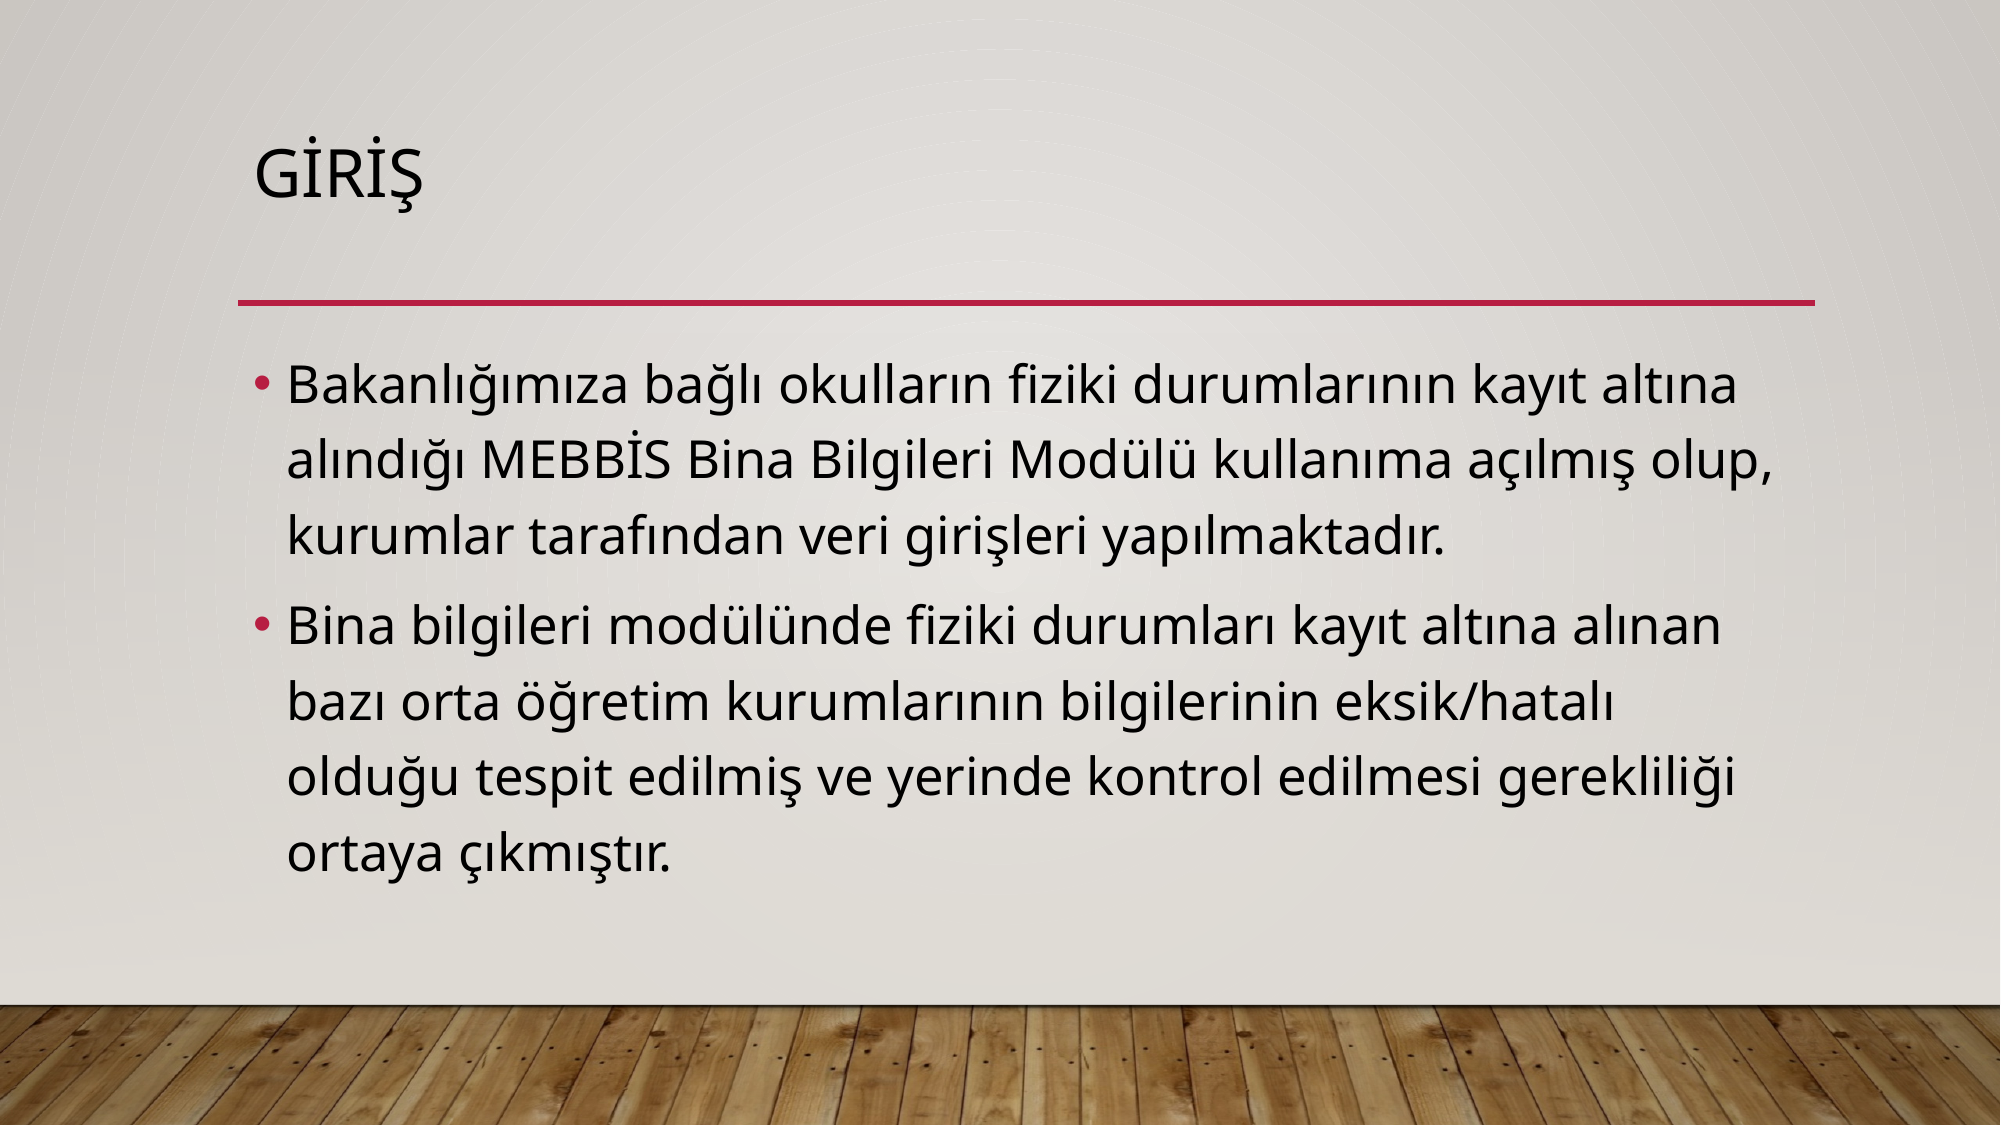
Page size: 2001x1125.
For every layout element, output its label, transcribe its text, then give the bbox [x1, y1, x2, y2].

title Giriş [238, 131, 1814, 305]
picture [0, 1005, 2000, 1125]
list Bakanlığımıza bağlı okulların fiziki durumlarının kayıt altına alındığı MEBBİS Bina Bilgileri Modülü kullanıma açılmış olup, kurumlar tarafından veri girişleri yapılmaktadır. Bina bilgileri modülünde fiziki durumları kayıt altına alınan bazı orta öğretim kurumlarının bilgilerinin eksik/hatalı olduğu tespit edilmiş ve yerinde kontrol edilmesi gerekliliği ortaya çıkmıştır. [238, 330, 1814, 897]
